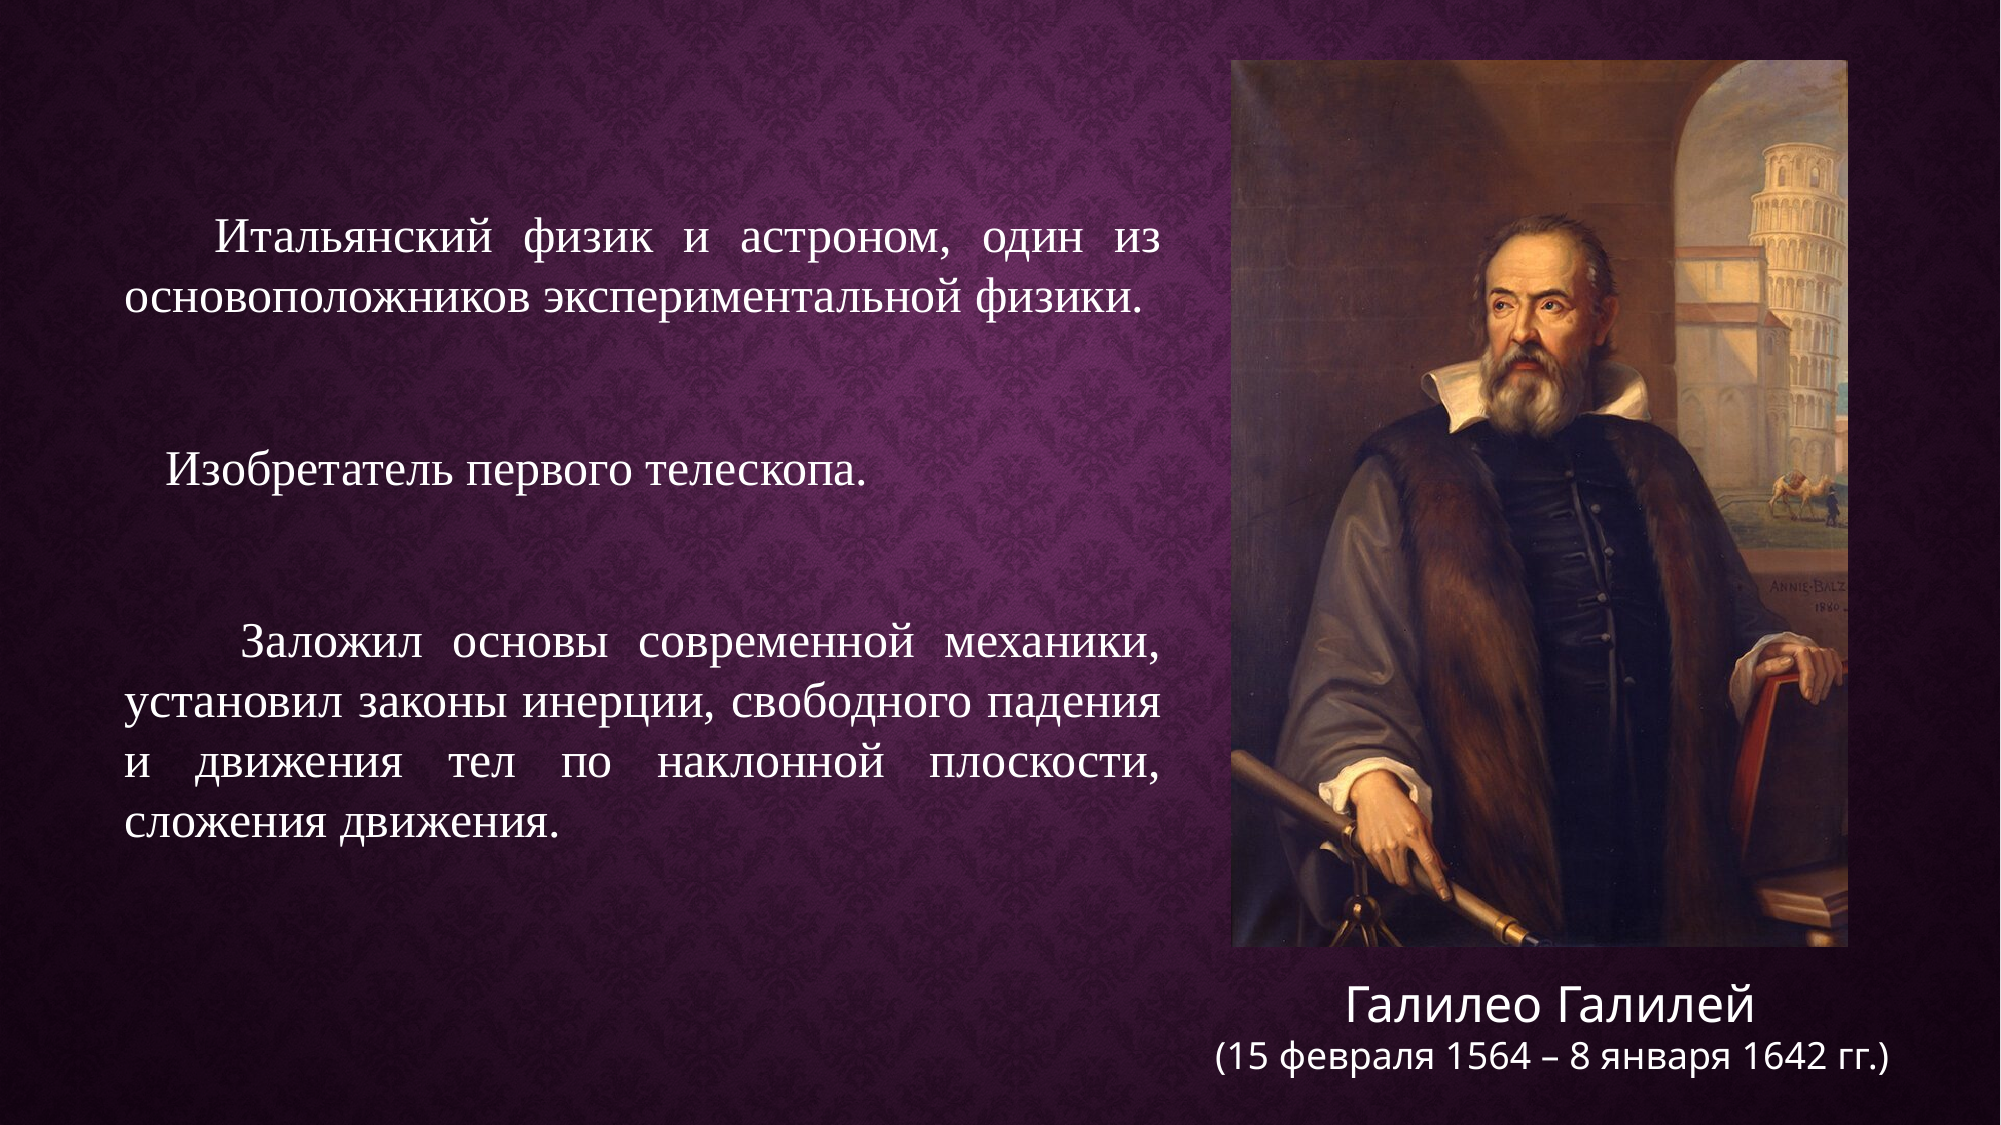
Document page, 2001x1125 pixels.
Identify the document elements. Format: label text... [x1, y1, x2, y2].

text_box Изобретатель первого телескопа. [113, 427, 897, 503]
text_box Итальянский физик и астроном, один из основоположников экспериментальной физики. [109, 195, 1177, 330]
text_box Заложил основы современной механики, установил законы инерции, свободного падения и движения тел по наклонной плоскости, сложения движения. [109, 599, 1177, 855]
text_box Галилео Галилей (15 февраля 1564 – 8 января 1642 гг.) [1200, 964, 1915, 1085]
picture [1230, 59, 1848, 948]
